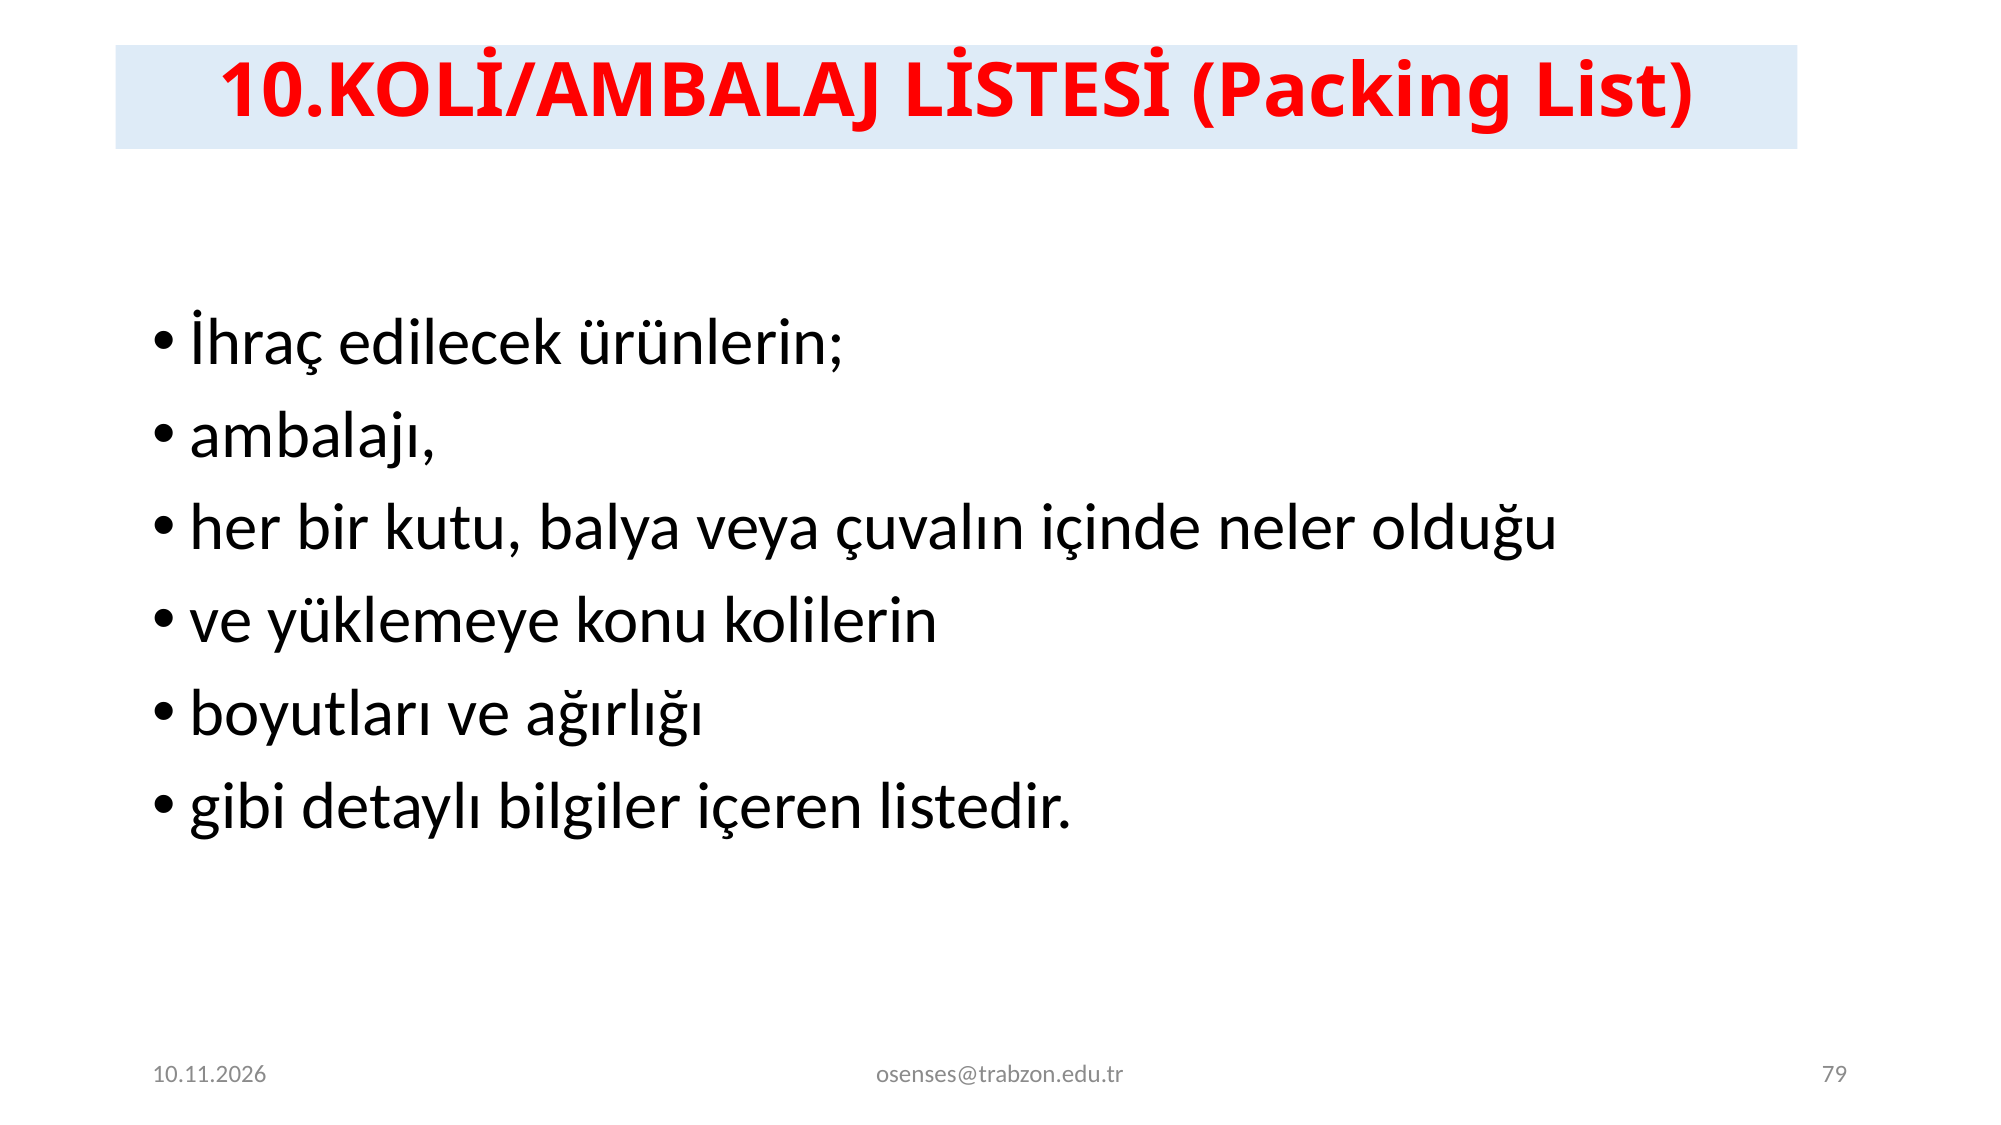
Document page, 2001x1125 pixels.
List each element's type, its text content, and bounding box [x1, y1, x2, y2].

title 10.KOLİ/AMBALAJ LİSTESİ (Packing List) [115, 45, 1798, 149]
slide_number 79 [1412, 1042, 1863, 1103]
list İhraç edilecek ürünlerin; ambalajı, her bir kutu, balya veya çuvalın içinde neler olduğu ve yüklemeye konu kolilerin boyutları ve ağırlığı gibi detaylı bilgiler içeren listedir. [137, 299, 1863, 1014]
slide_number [137, 1042, 588, 1103]
footer osenses@trabzon.edu.tr [662, 1042, 1338, 1103]
